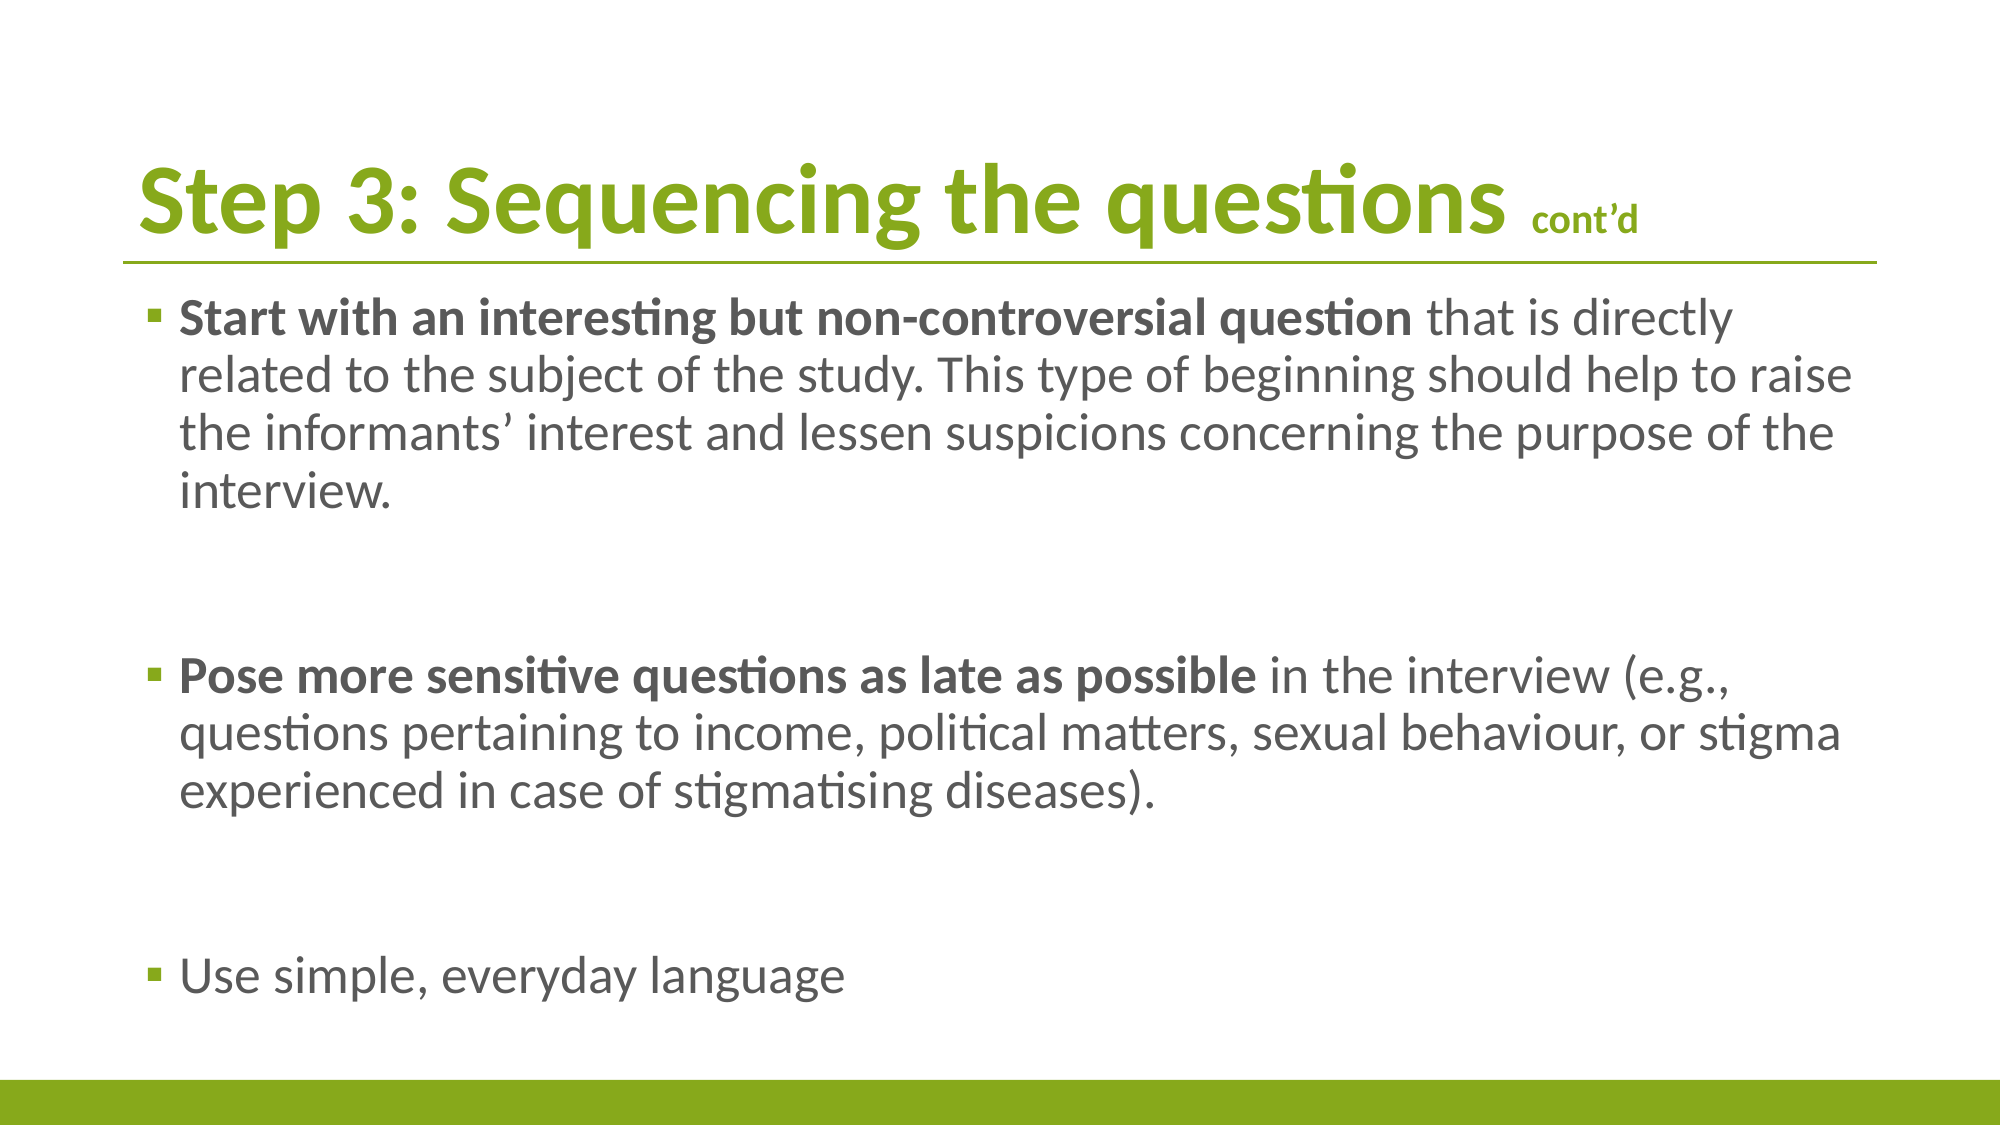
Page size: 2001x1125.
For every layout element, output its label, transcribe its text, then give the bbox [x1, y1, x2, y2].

list Start with an interesting but non-controversial question that is directly related to the subject of the study. This type of beginning should help to raise the informants’ interest and lessen suspicions concerning the purpose of the interview. Pose more sensitive questions as late as possible in the interview (e.g., questions pertaining to income, political matters, sexual behaviour, or stigma experienced in case of stigmatising diseases). Use simple, everyday language [123, 281, 1877, 1013]
title Step 3: Sequencing the questions cont’d [123, 75, 1877, 263]
